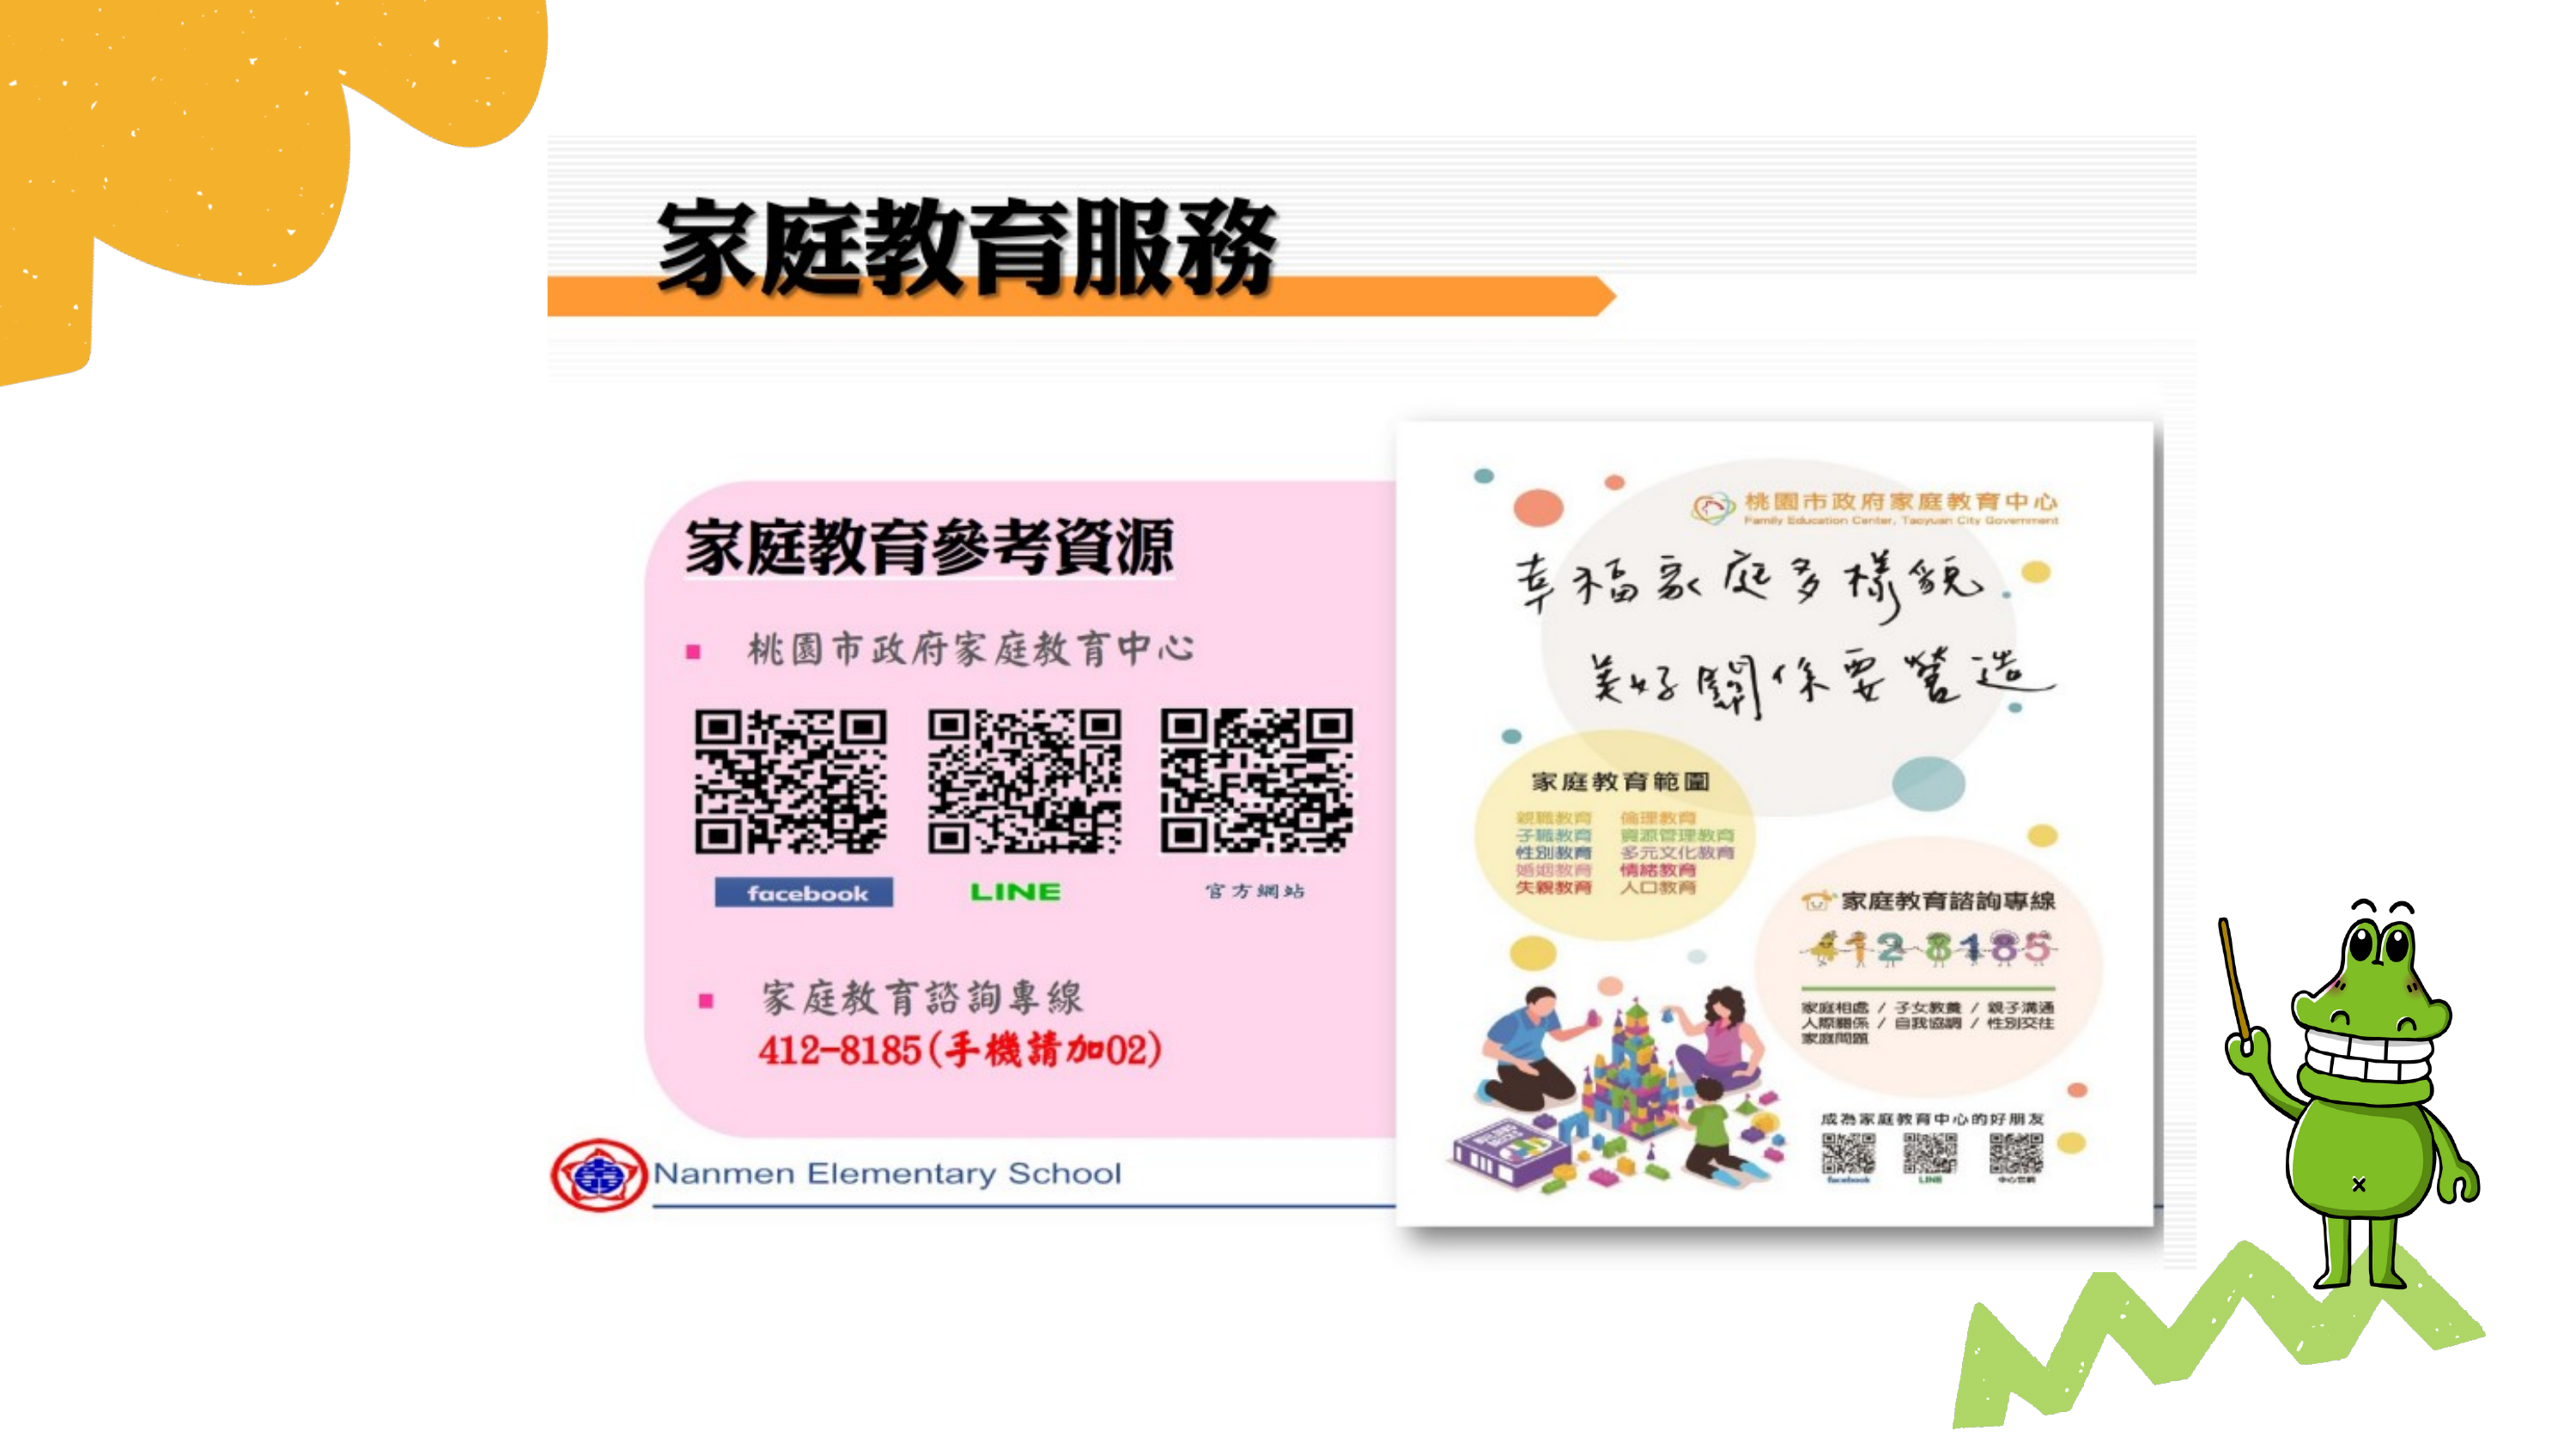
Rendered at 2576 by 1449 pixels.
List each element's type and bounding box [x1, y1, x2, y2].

picture [0, 0, 562, 565]
picture [547, 136, 2563, 1437]
